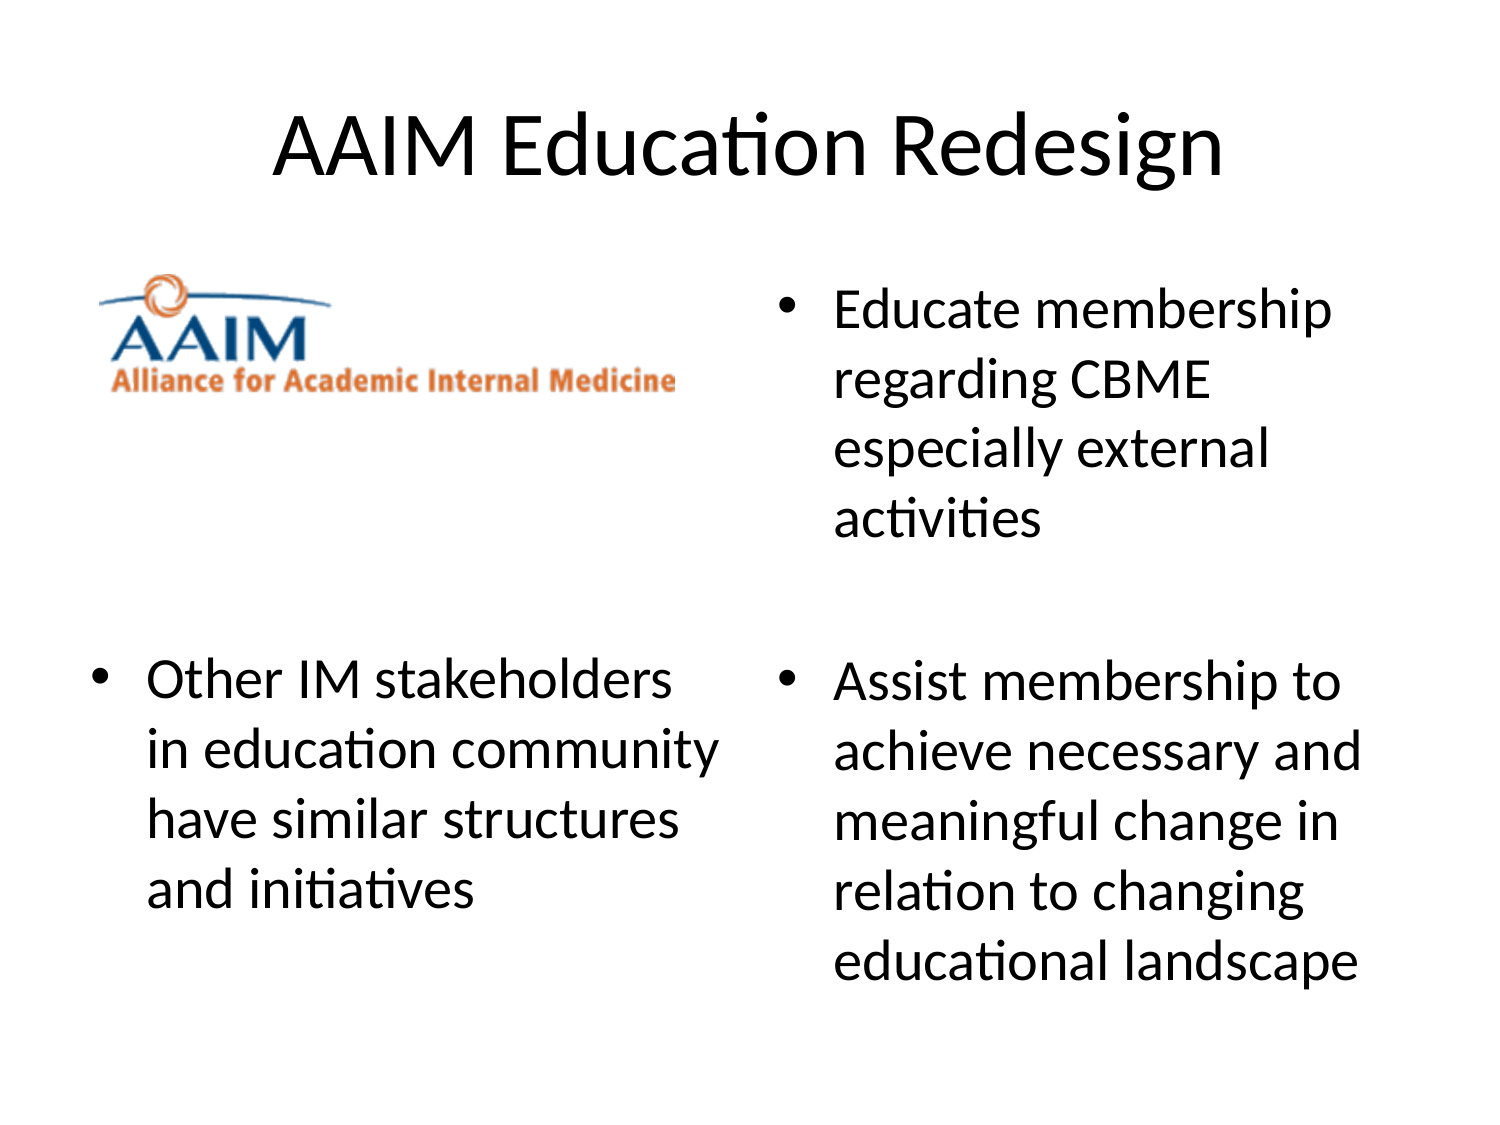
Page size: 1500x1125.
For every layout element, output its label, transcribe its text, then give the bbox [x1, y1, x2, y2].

picture [99, 274, 676, 396]
list Educate membership regarding CBME especially external activities Assist membership to achieve necessary and meaningful change in relation to changing educational landscape [762, 262, 1425, 1005]
list Other IM stakeholders in education community have similar structures and initiatives [75, 233, 738, 968]
title AAIM Education Redesign [75, 45, 1425, 233]
